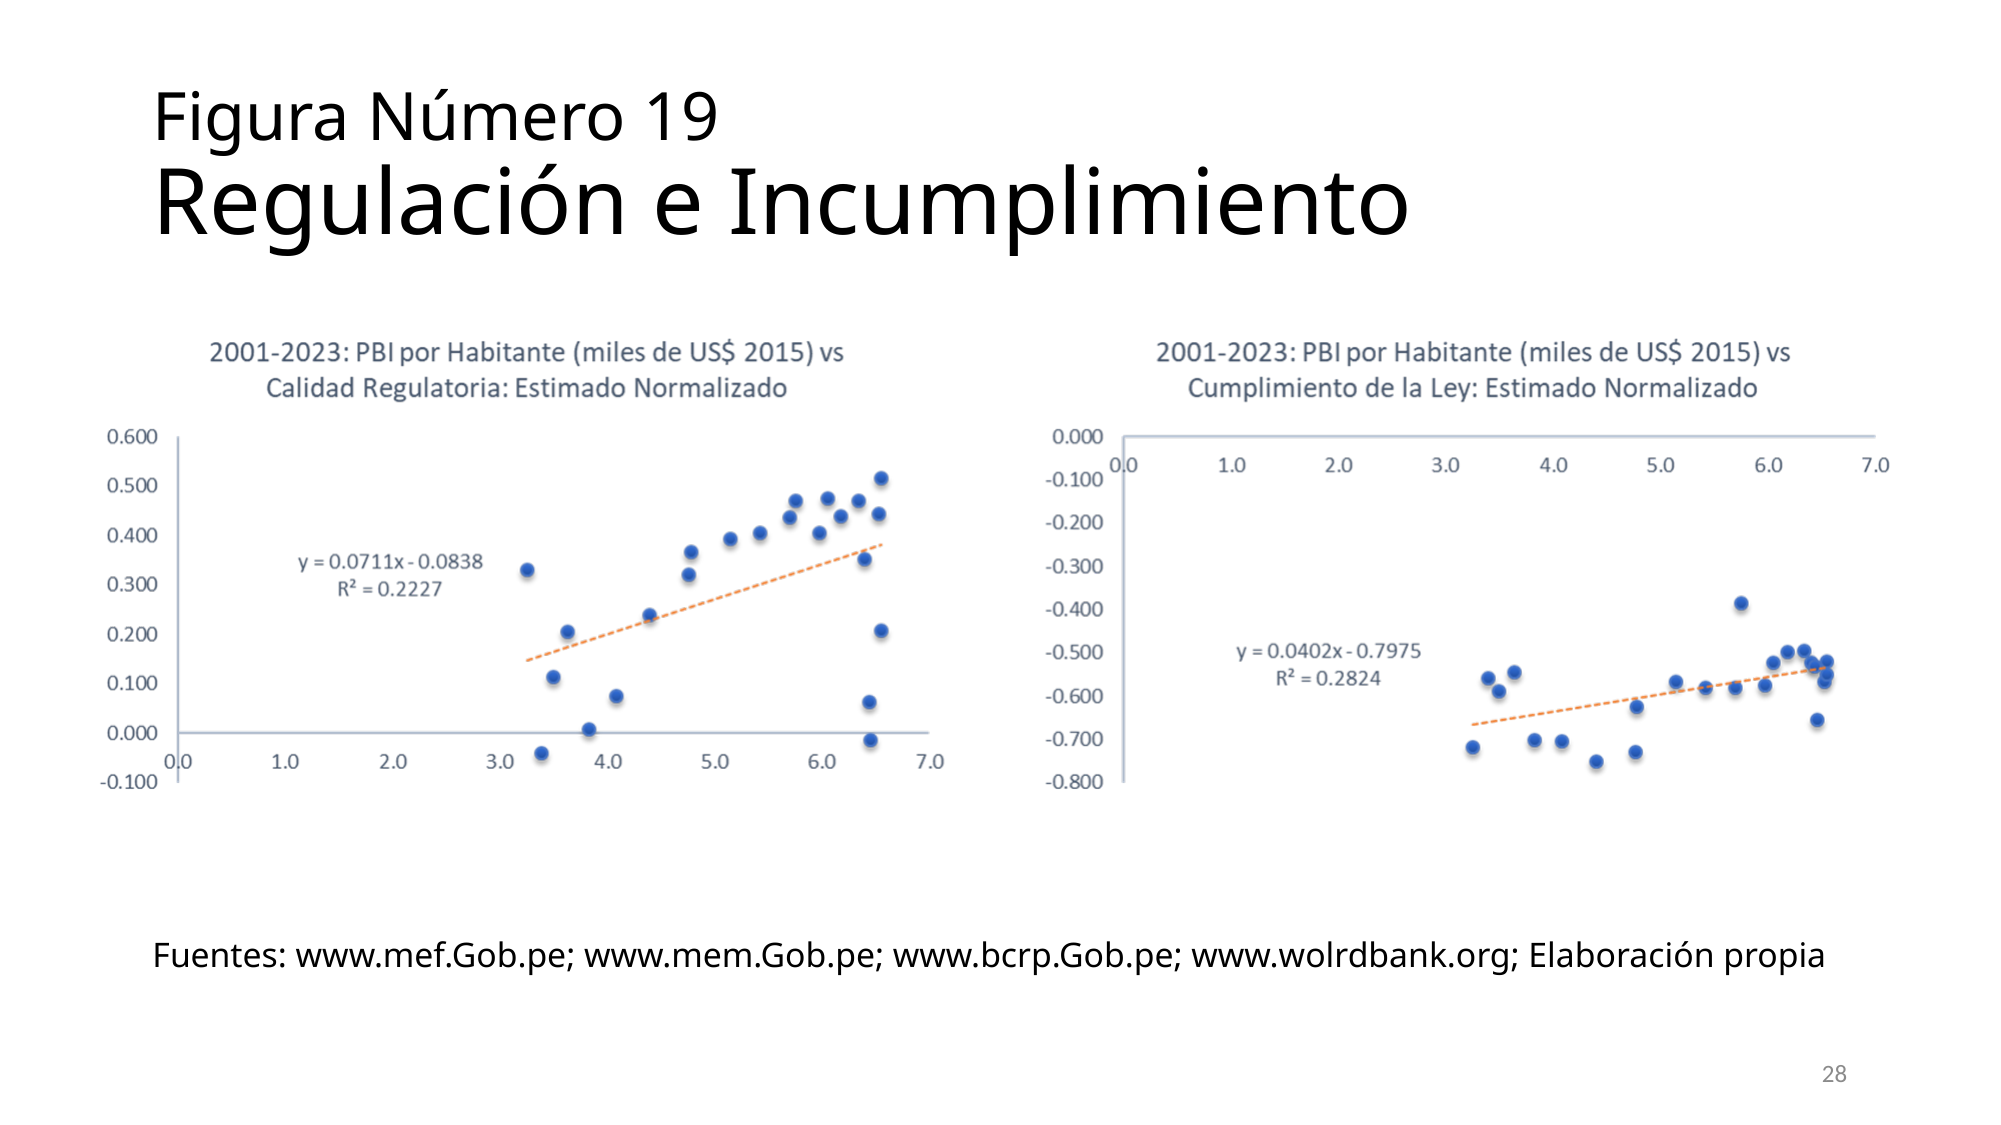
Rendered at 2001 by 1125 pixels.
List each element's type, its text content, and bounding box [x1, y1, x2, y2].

list Fuentes: www.mef.Gob.pe; www.mem.Gob.pe; www.bcrp.Gob.pe; www.wolrdbank.org; Elaboración propia [137, 930, 1863, 1014]
slide_number 28 [1412, 1042, 1863, 1103]
title Figura Número 19 Regulación e Incumplimiento [137, 59, 1863, 278]
picture [83, 315, 1917, 810]
